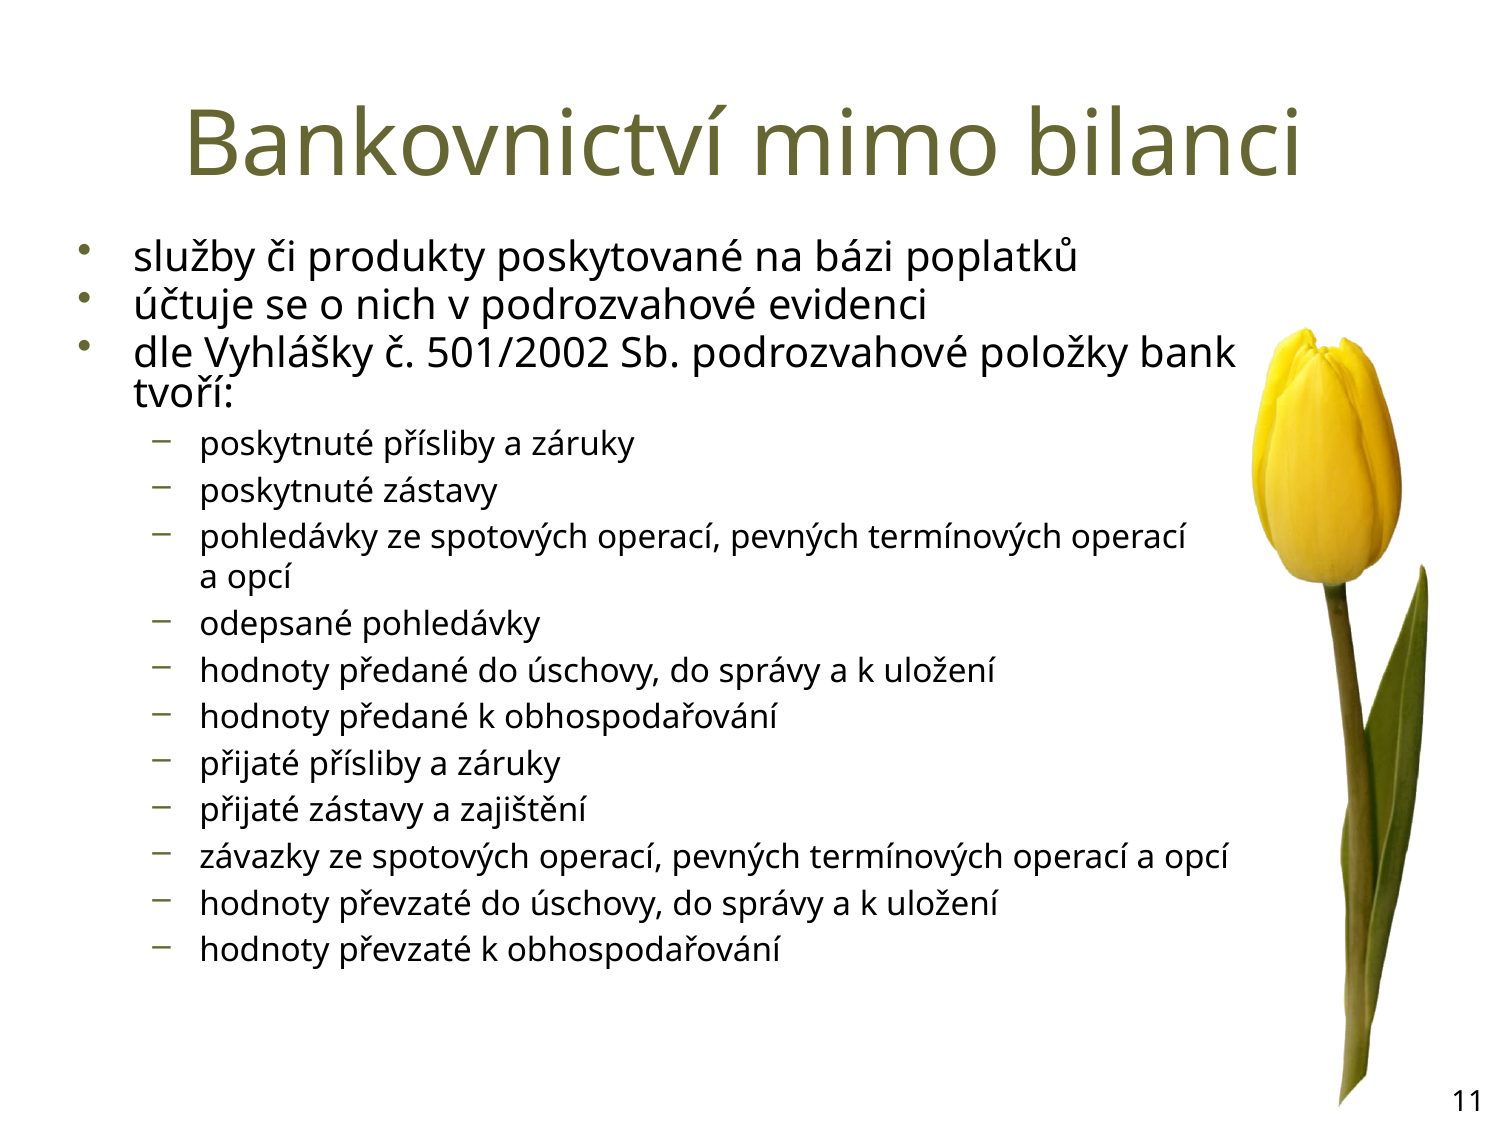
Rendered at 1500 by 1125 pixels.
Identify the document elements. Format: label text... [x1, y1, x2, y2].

title Bankovnictví mimo bilanci [62, 44, 1426, 233]
slide_number 11 [1149, 1074, 1500, 1125]
list služby či produkty poskytované na bázi poplatků účtuje se o nich v podrozvahové evidenci dle Vyhlášky č. 501/2002 Sb. podrozvahové položky bank tvoří: poskytnuté přísliby a záruky poskytnuté zástavy pohledávky ze spotových operací, pevných termínových operací a opcí odepsané pohledávky hodnoty předané do úschovy, do správy a k uložení hodnoty předané k obhospodařování přijaté přísliby a záruky přijaté zástavy a zajištění závazky ze spotových operací, pevných termínových operací a opcí hodnoty převzaté do úschovy, do správy a k uložení hodnoty převzaté k obhospodařování [62, 231, 1263, 1018]
picture [1187, 312, 1500, 1074]
